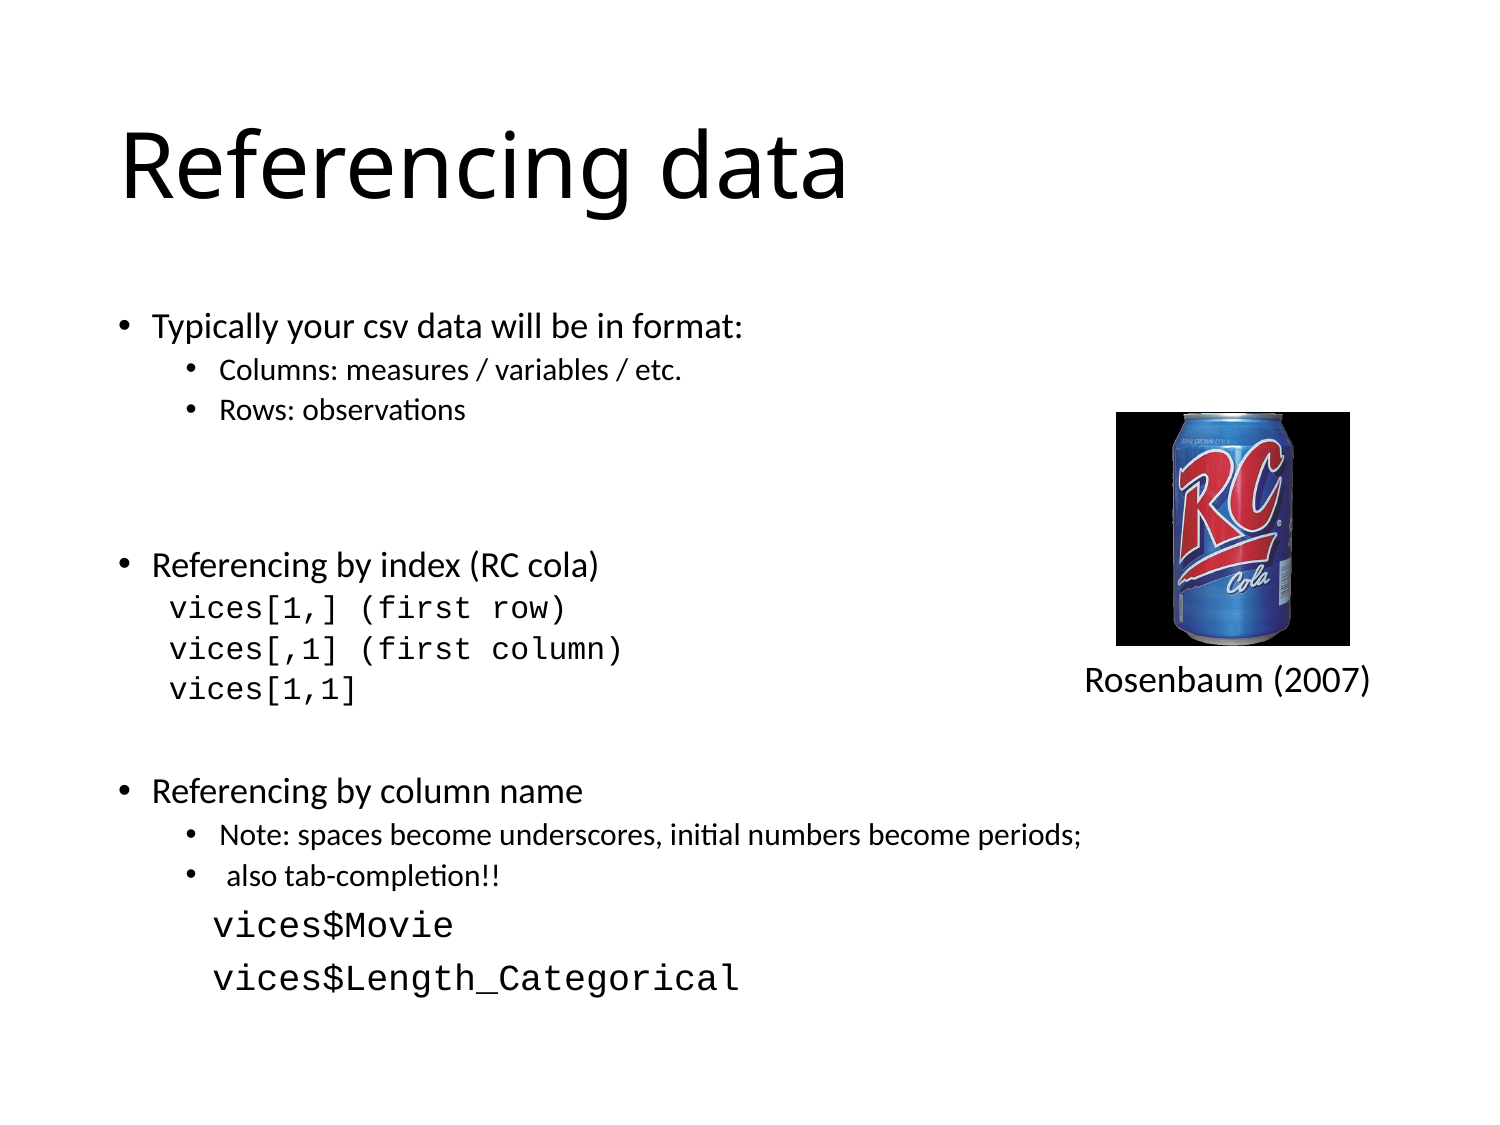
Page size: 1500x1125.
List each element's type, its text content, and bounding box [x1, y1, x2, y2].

title Referencing data [103, 59, 1397, 278]
picture [1116, 412, 1350, 646]
list Typically your csv data will be in format: Columns: measures / variables / etc. Rows: observations Referencing by index (RC cola) vices[1,] (first row) vices[,1] (first column) vices[1,1] Referencing by column name Note: spaces become underscores, initial numbers become periods; also tab-completion!! vices$Movie vices$Length_Categorical [103, 299, 1397, 1014]
text_box Rosenbaum (2007) [1069, 647, 1397, 708]
